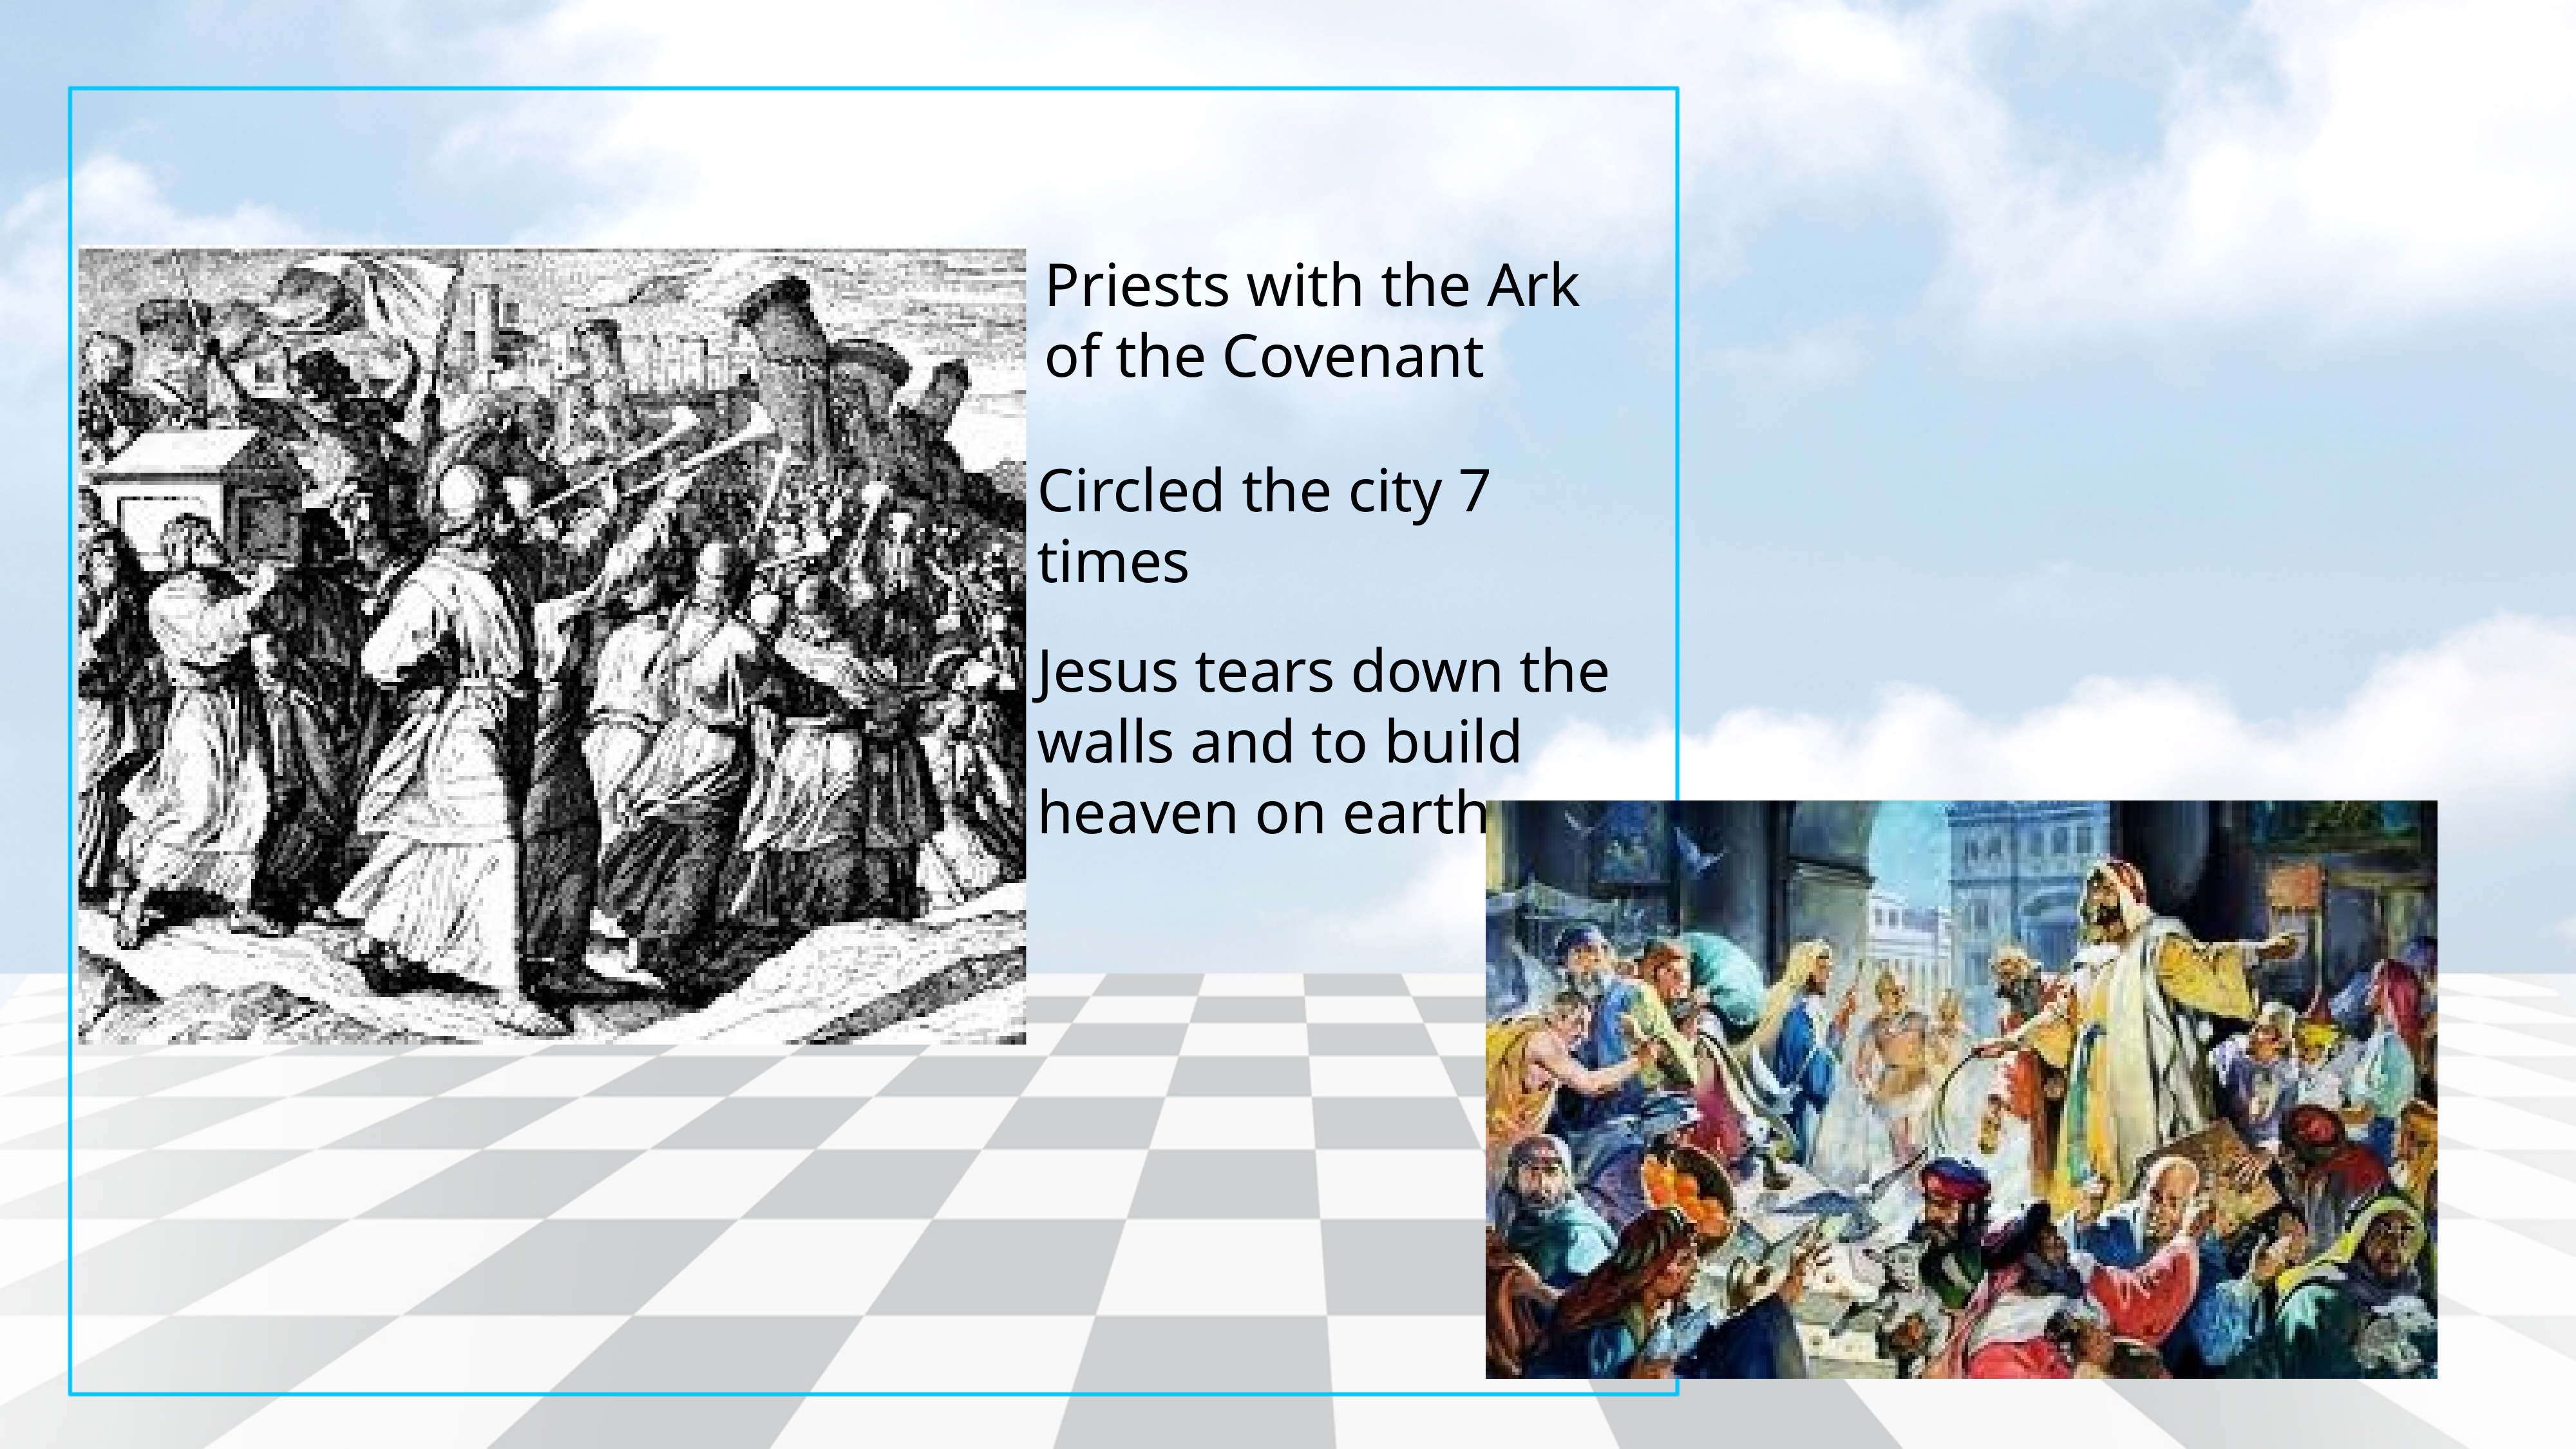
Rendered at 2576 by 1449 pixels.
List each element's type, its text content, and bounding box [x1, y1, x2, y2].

text_box Priests with the Ark of the Covenant [1044, 247, 1608, 390]
text_box Jesus tears down the walls and to build heaven on earth [1037, 632, 1615, 846]
picture [0, 0, 2576, 1449]
text_box Circled the city 7 times [1037, 453, 1638, 594]
